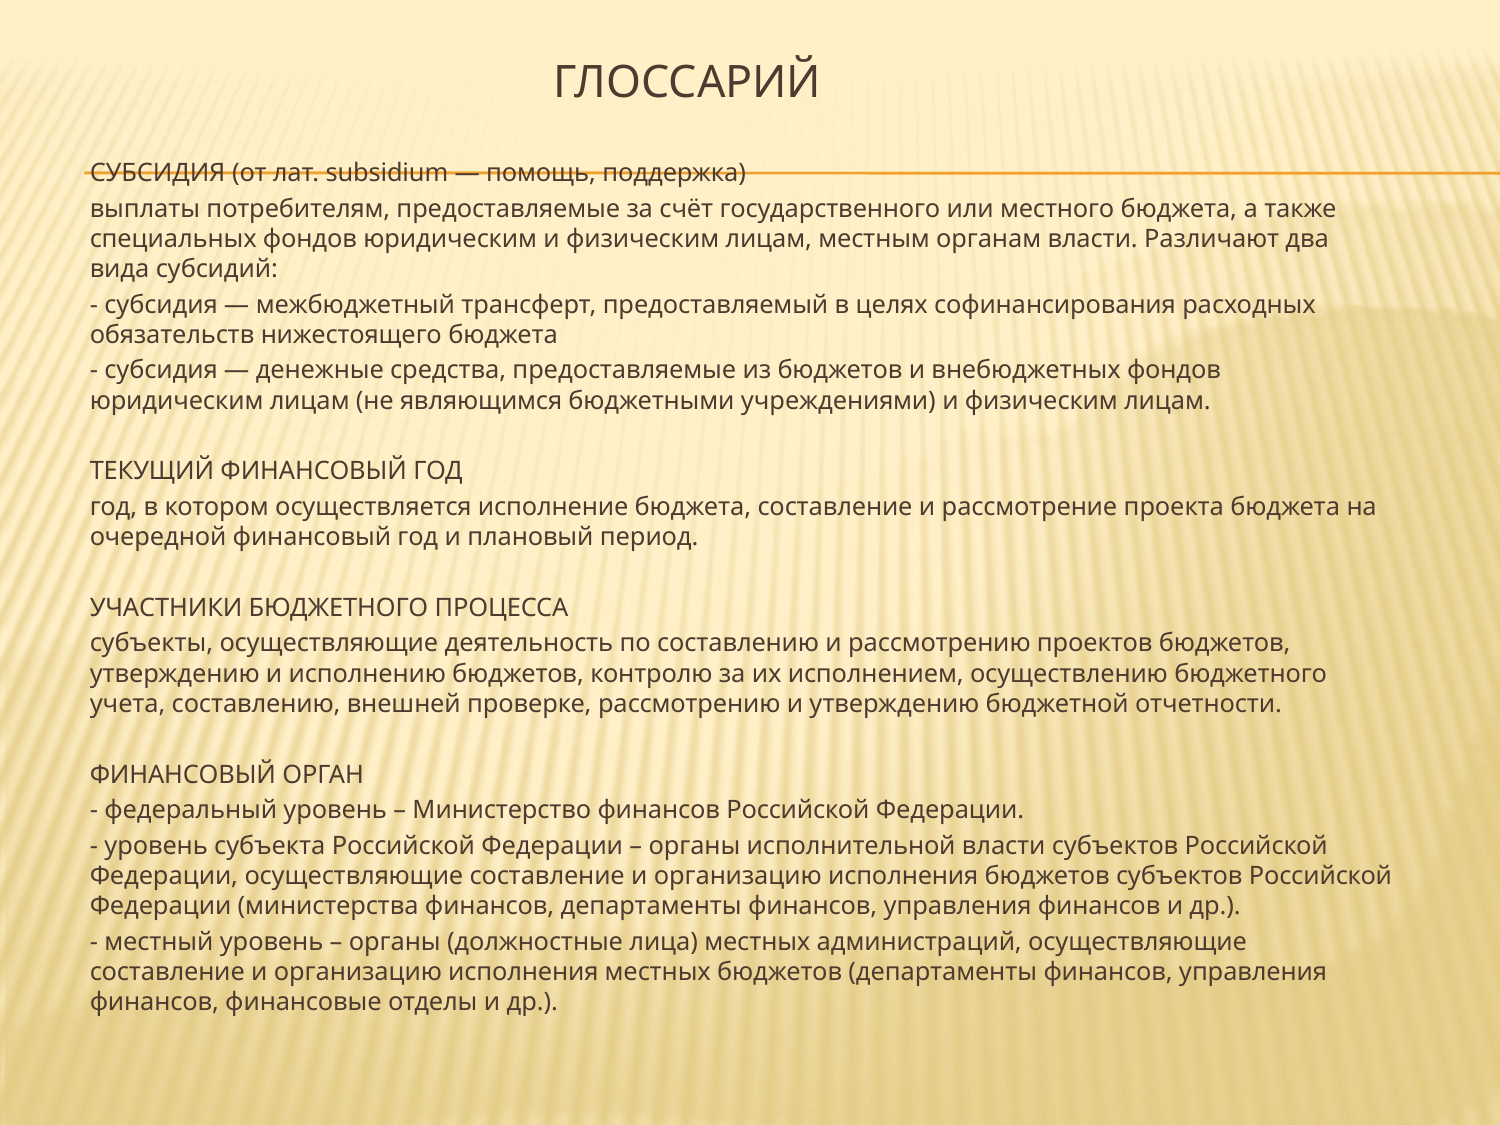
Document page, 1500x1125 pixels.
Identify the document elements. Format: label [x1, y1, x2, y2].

title [75, 45, 1300, 114]
list [75, 149, 1412, 1062]
